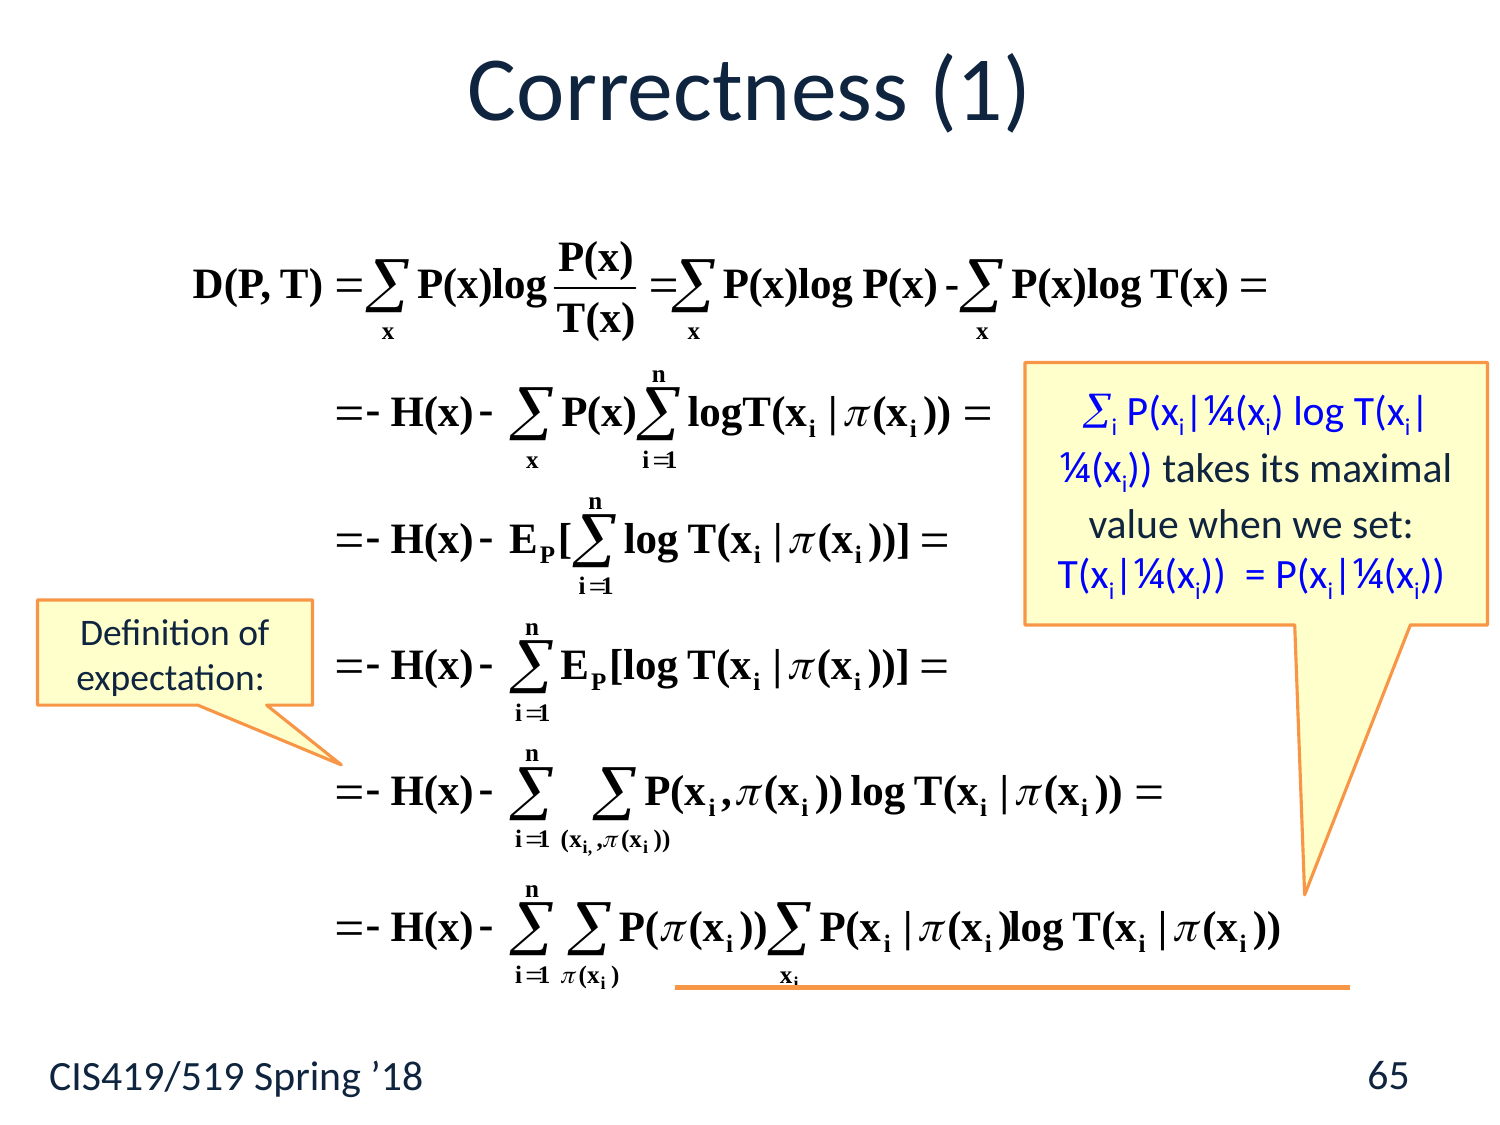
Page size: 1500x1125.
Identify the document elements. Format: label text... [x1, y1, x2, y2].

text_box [186, 227, 1288, 1001]
text_box i P(xi|¼(xi) log T(xi|¼(xi)) takes its maximal value when we set: T(xi|¼(xi)) = P(xi|¼(xi)) [1292, 360, 1490, 897]
title Correctness (1) [112, 5, 1388, 163]
slide_number 65 [1074, 1042, 1425, 1103]
text_box Definition of expectation: [35, 597, 180, 708]
